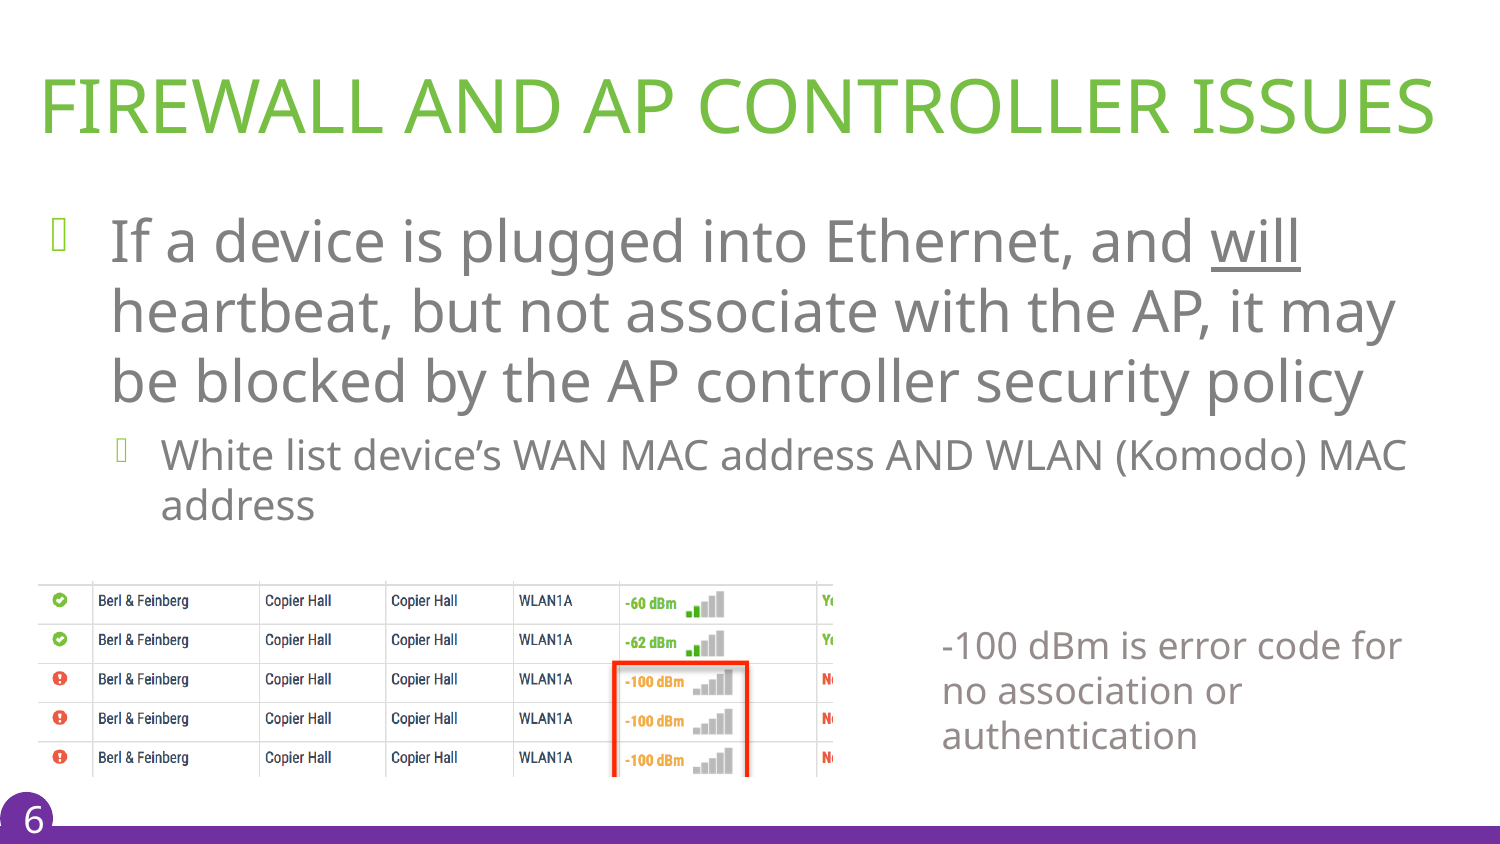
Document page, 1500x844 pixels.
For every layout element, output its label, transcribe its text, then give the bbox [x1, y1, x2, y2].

text_box -100 dBm is error code for no association or authentication [926, 614, 1424, 765]
text_box 6 [0, 791, 53, 834]
picture [38, 581, 834, 778]
title Firewall and AP controller issues [38, 33, 1462, 175]
list If a device is plugged into Ethernet, and will heartbeat, but not associate with the AP, it may be blocked by the AP controller security policy White list device’s WAN MAC address AND WLAN (Komodo) MAC address [38, 196, 1463, 816]
